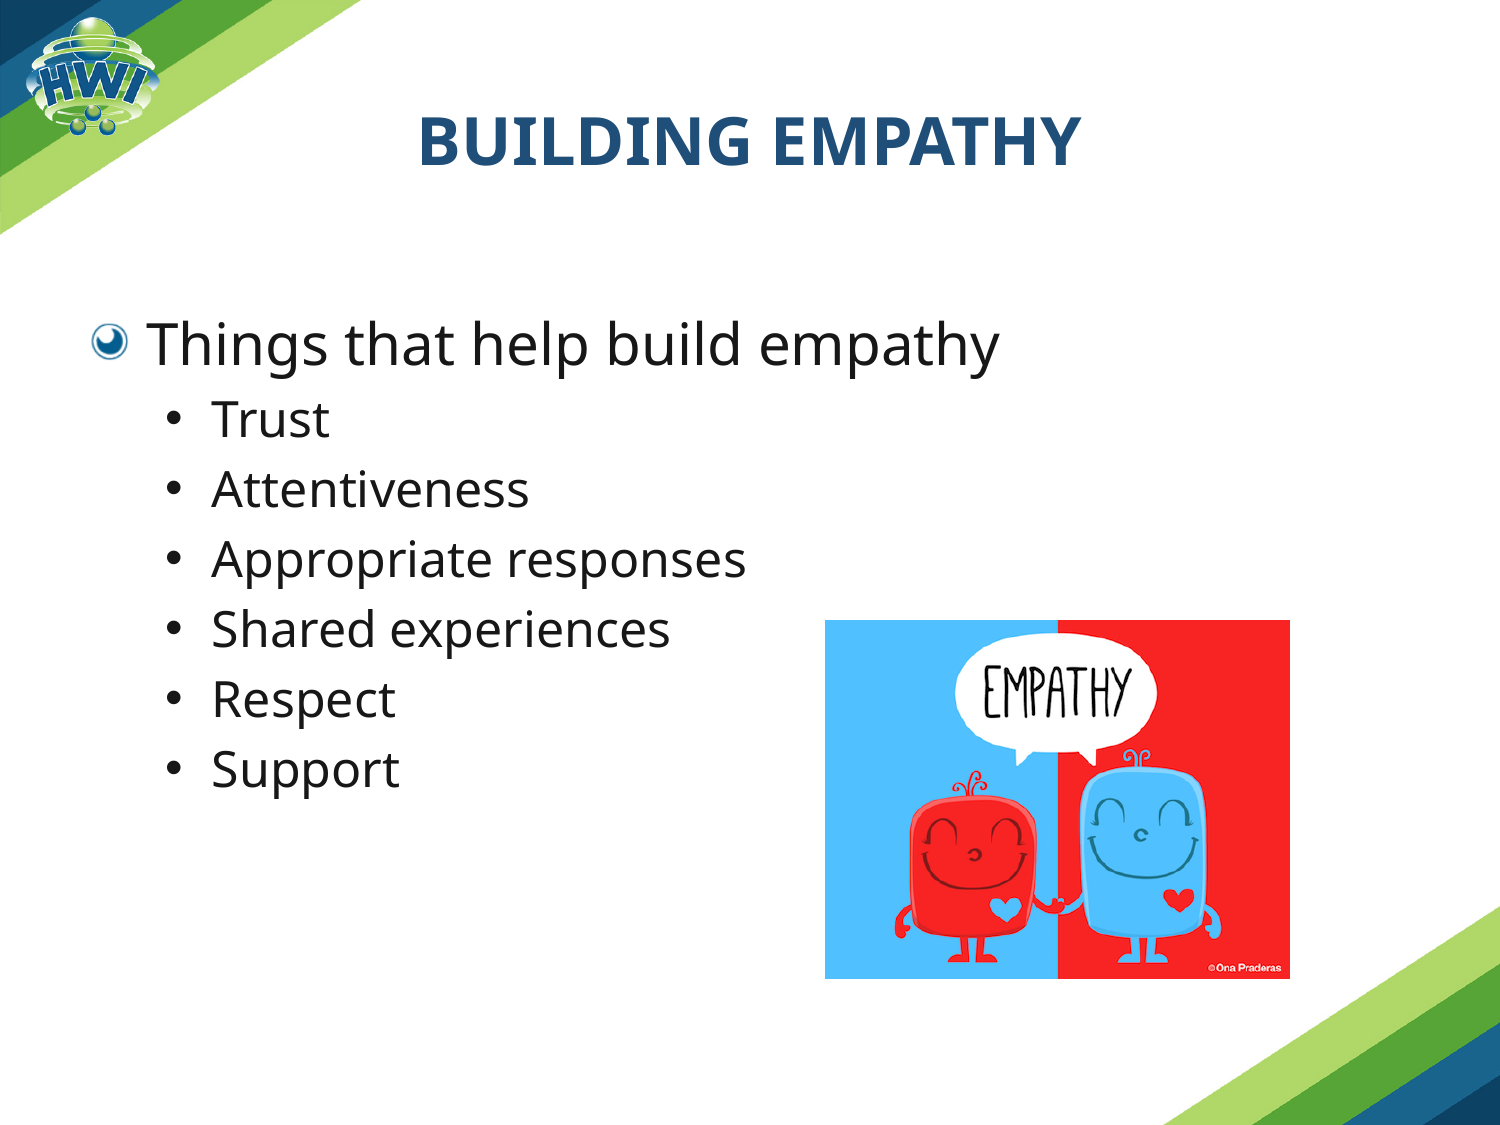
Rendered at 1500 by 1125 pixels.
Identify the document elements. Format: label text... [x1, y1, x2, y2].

title BUILDING EMPATHY [75, 45, 1425, 233]
picture [0, 0, 1500, 1125]
list Things that help build empathy Trust Attentiveness Appropriate responses Shared experiences Respect Support [75, 299, 1425, 1043]
